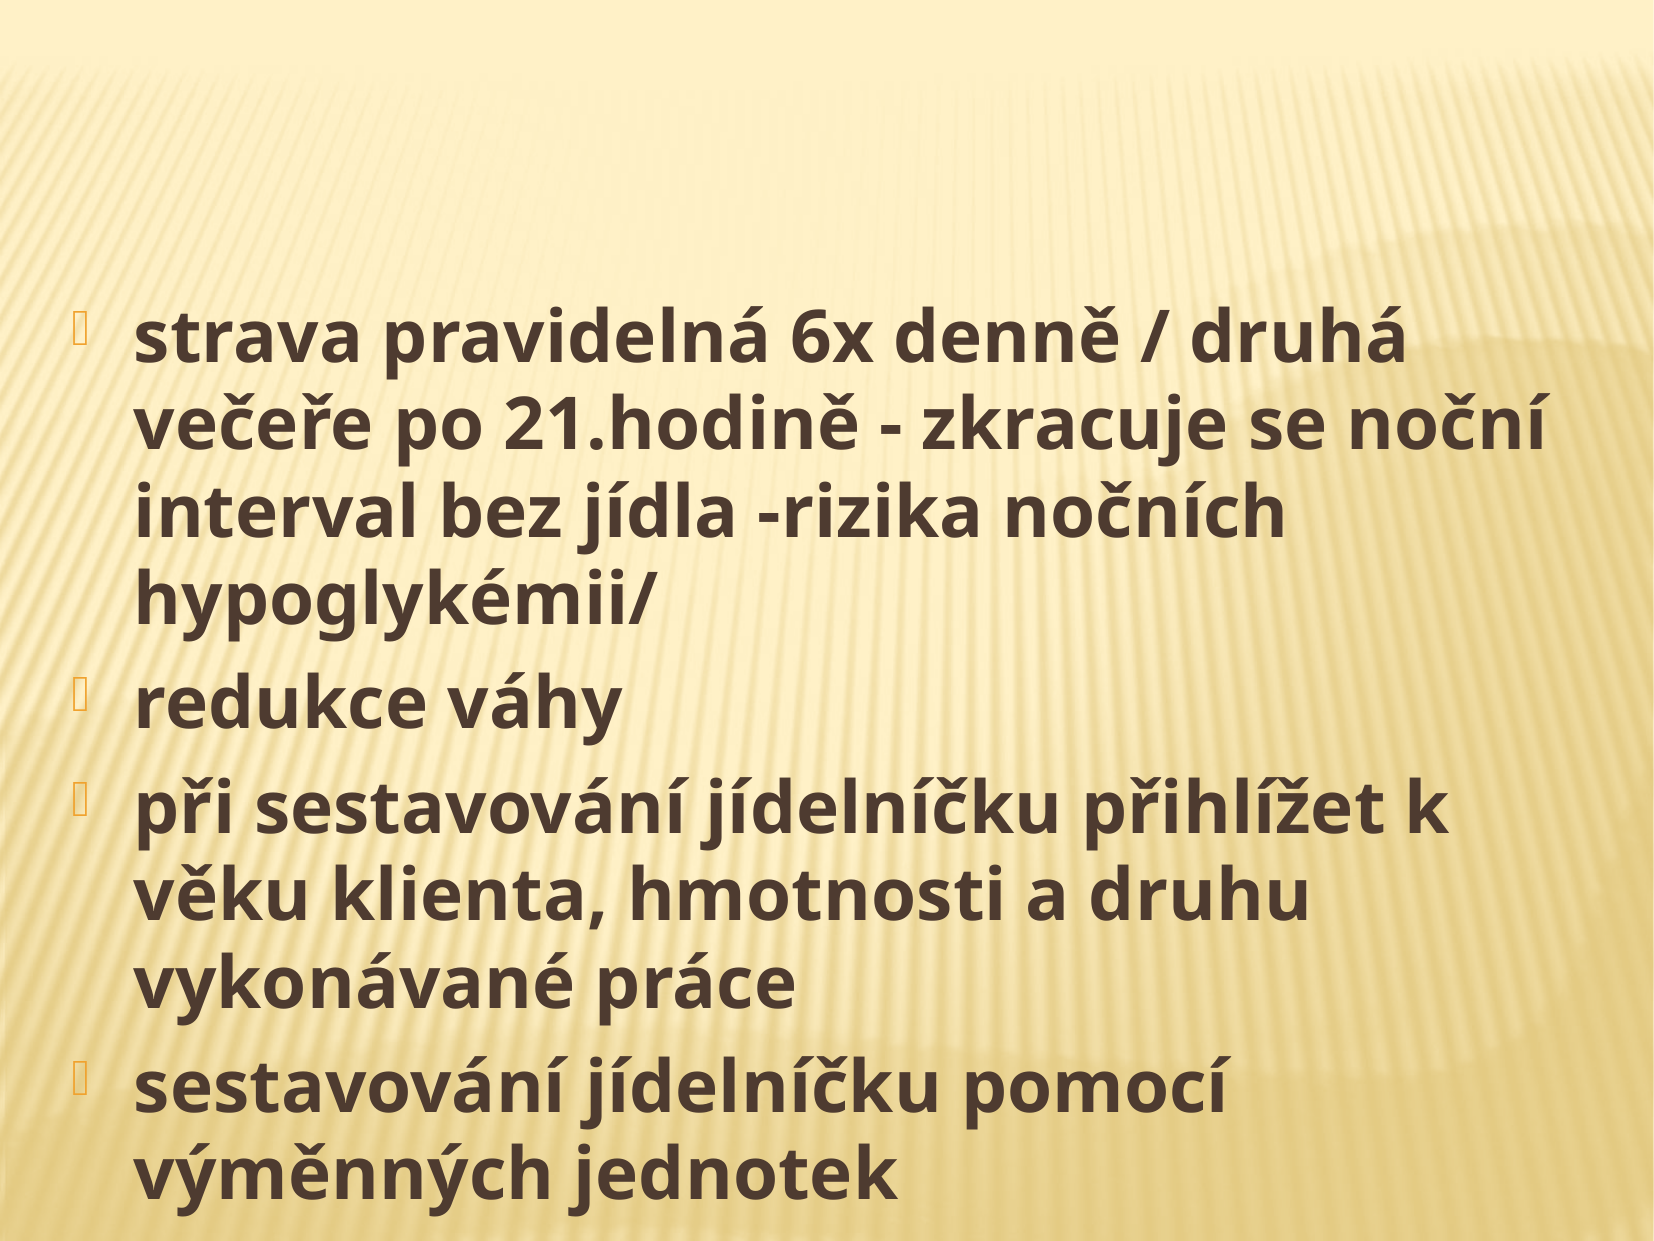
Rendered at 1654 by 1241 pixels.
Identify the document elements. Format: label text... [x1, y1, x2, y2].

picture [0, 0, 1654, 1241]
list strava pravidelná 6x denně / druhá večeře po 21.hodině - zkracuje se noční interval bez jídla -rizika nočních hypoglykémii/ redukce váhy při sestavování jídelníčku přihlížet k věku klienta, hmotnosti a druhu vykonávané práce sestavování jídelníčku pomocí výměnných jednotek [54, 280, 1627, 1100]
